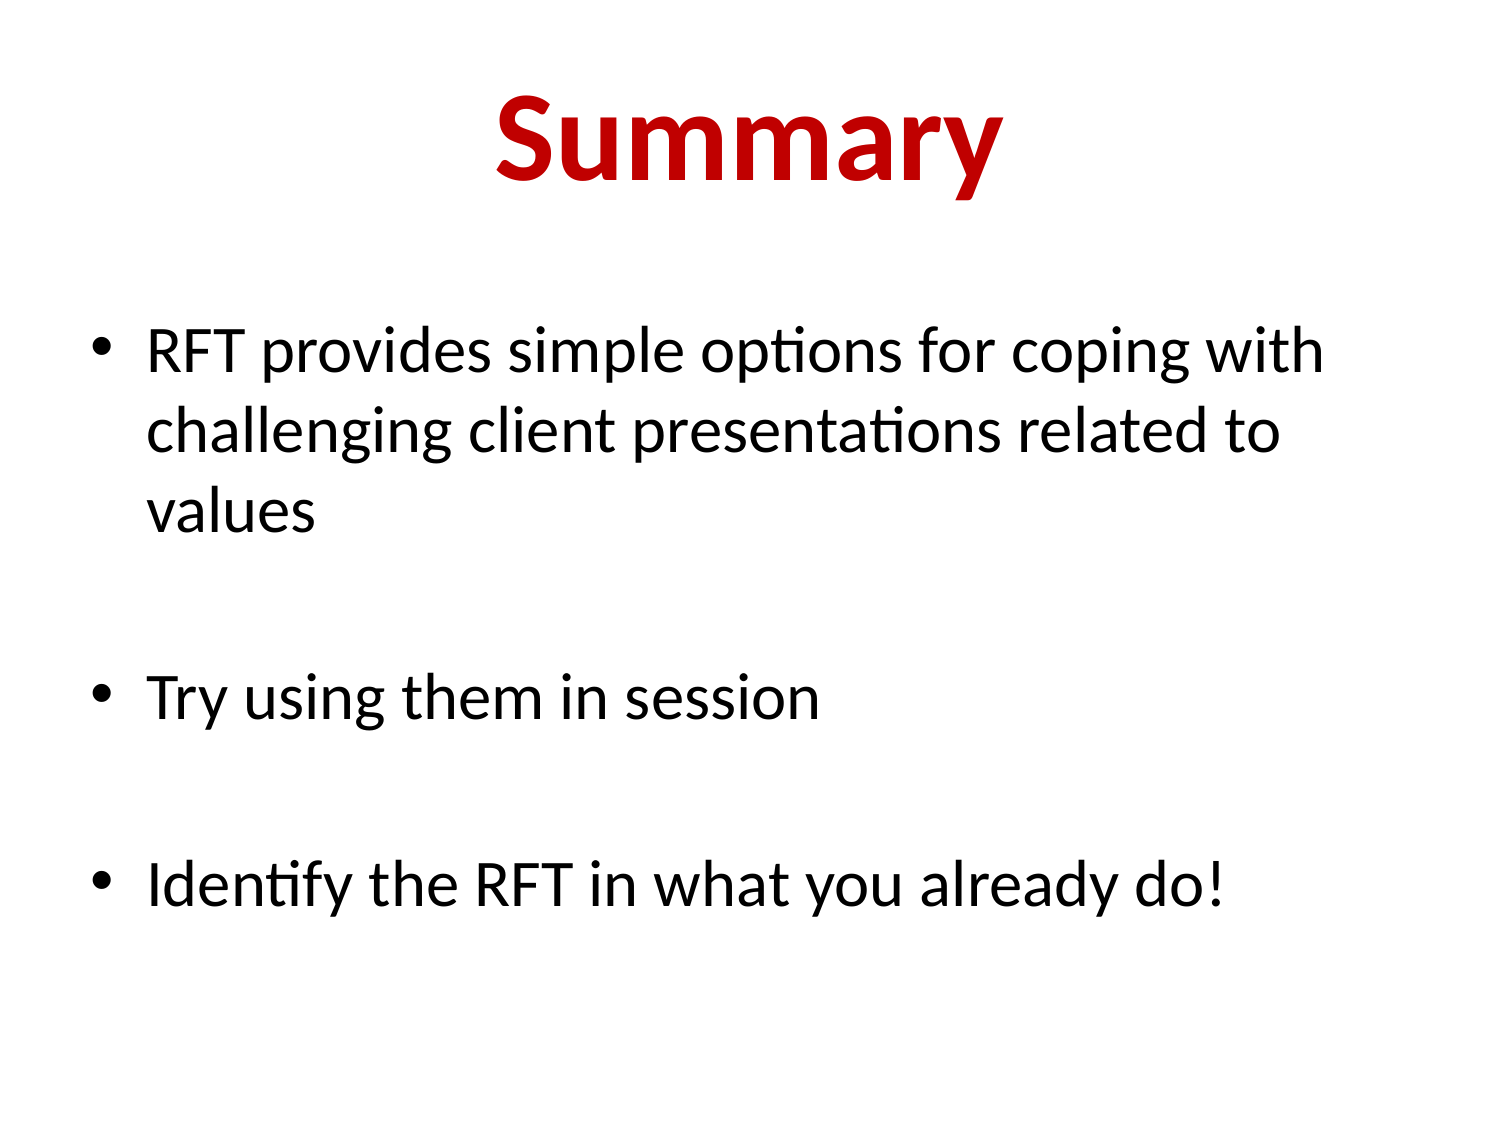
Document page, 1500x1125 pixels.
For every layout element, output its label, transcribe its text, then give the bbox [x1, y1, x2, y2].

text_box Summary [74, 43, 1425, 215]
list RFT provides simple options for coping with challenging client presentations related to values Try using them in session Identify the RFT in what you already do! [75, 298, 1450, 1125]
